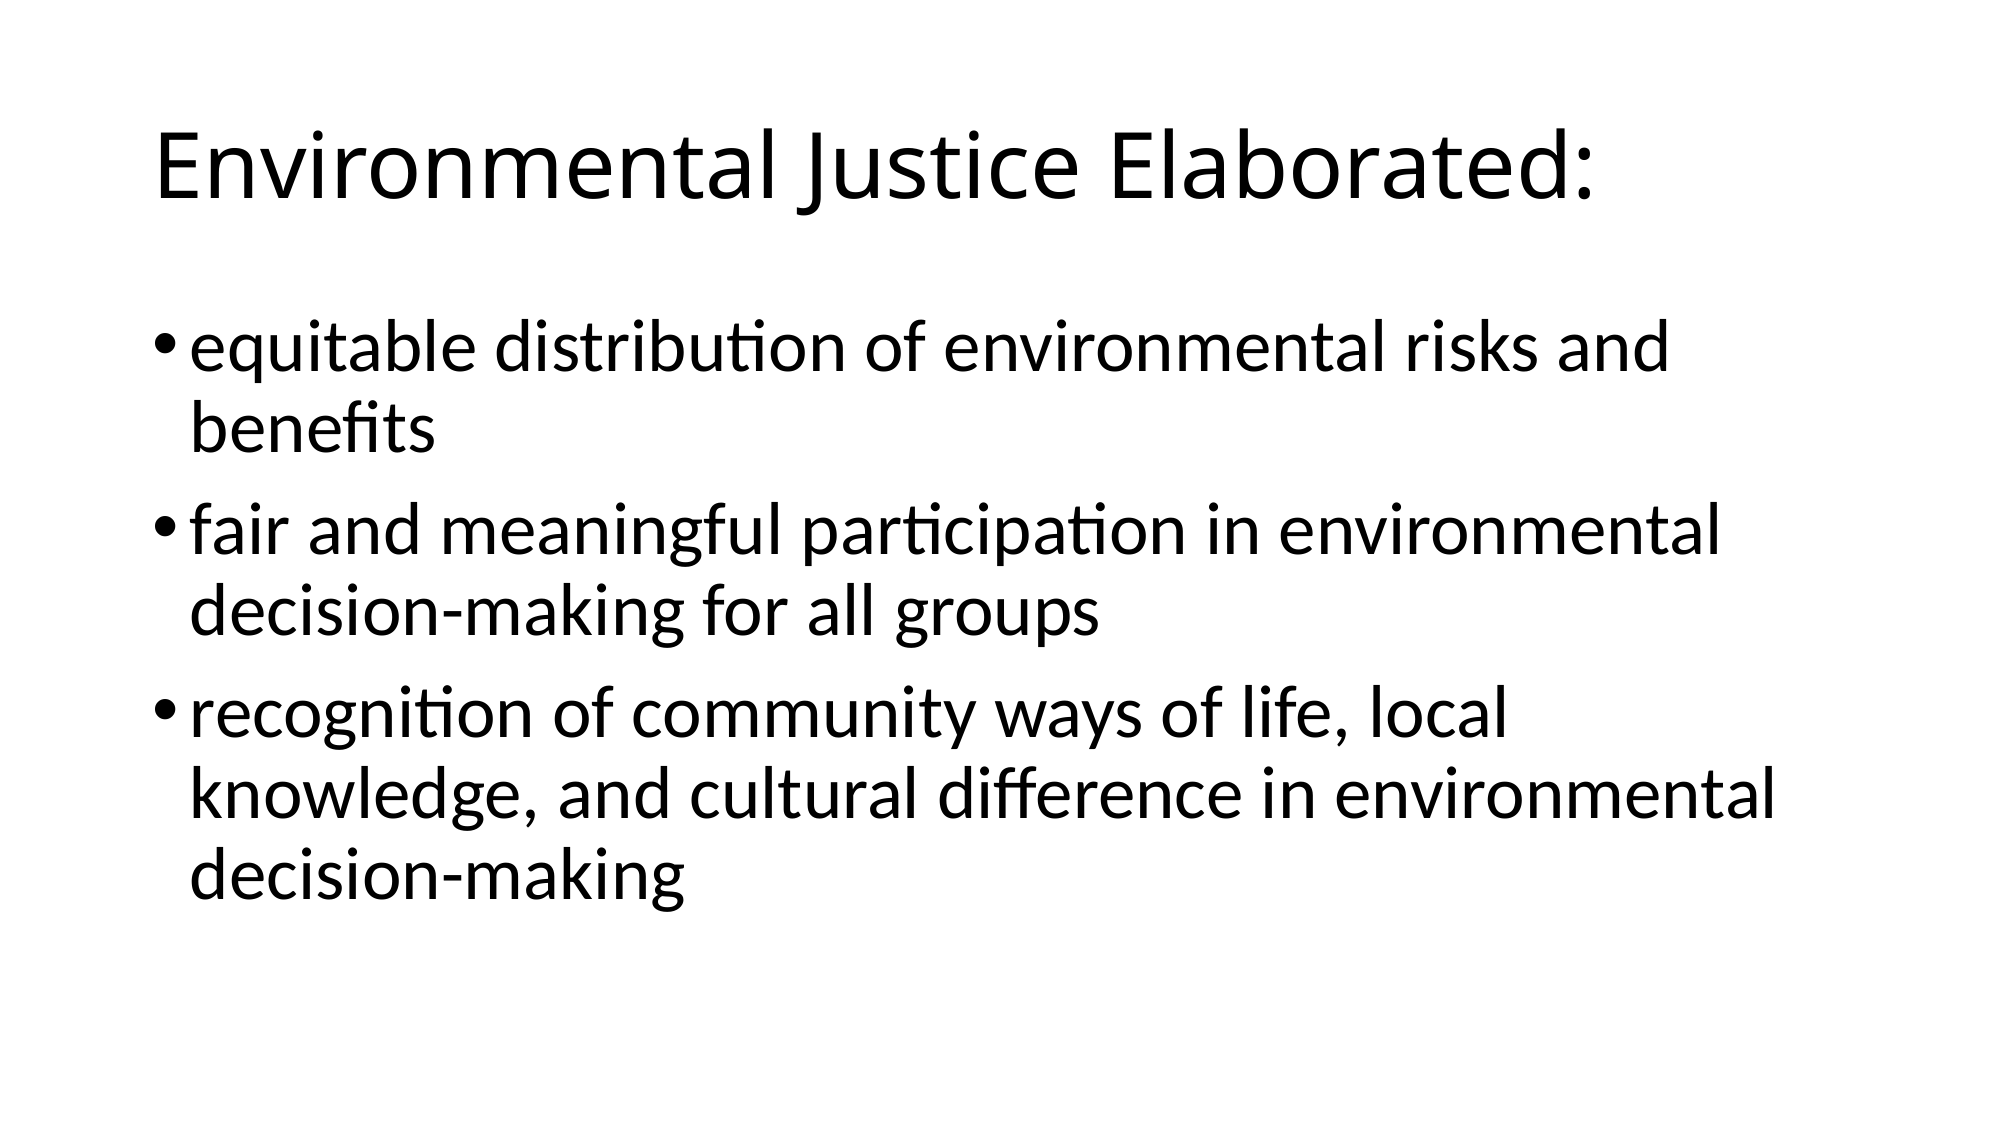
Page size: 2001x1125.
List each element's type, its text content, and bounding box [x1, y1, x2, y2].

list equitable distribution of environmental risks and benefits fair and meaningful participation in environmental decision-making for all groups recognition of community ways of life, local knowledge, and cultural difference in environmental decision-making [137, 299, 1863, 1014]
title Environmental Justice Elaborated: [137, 59, 1863, 278]
